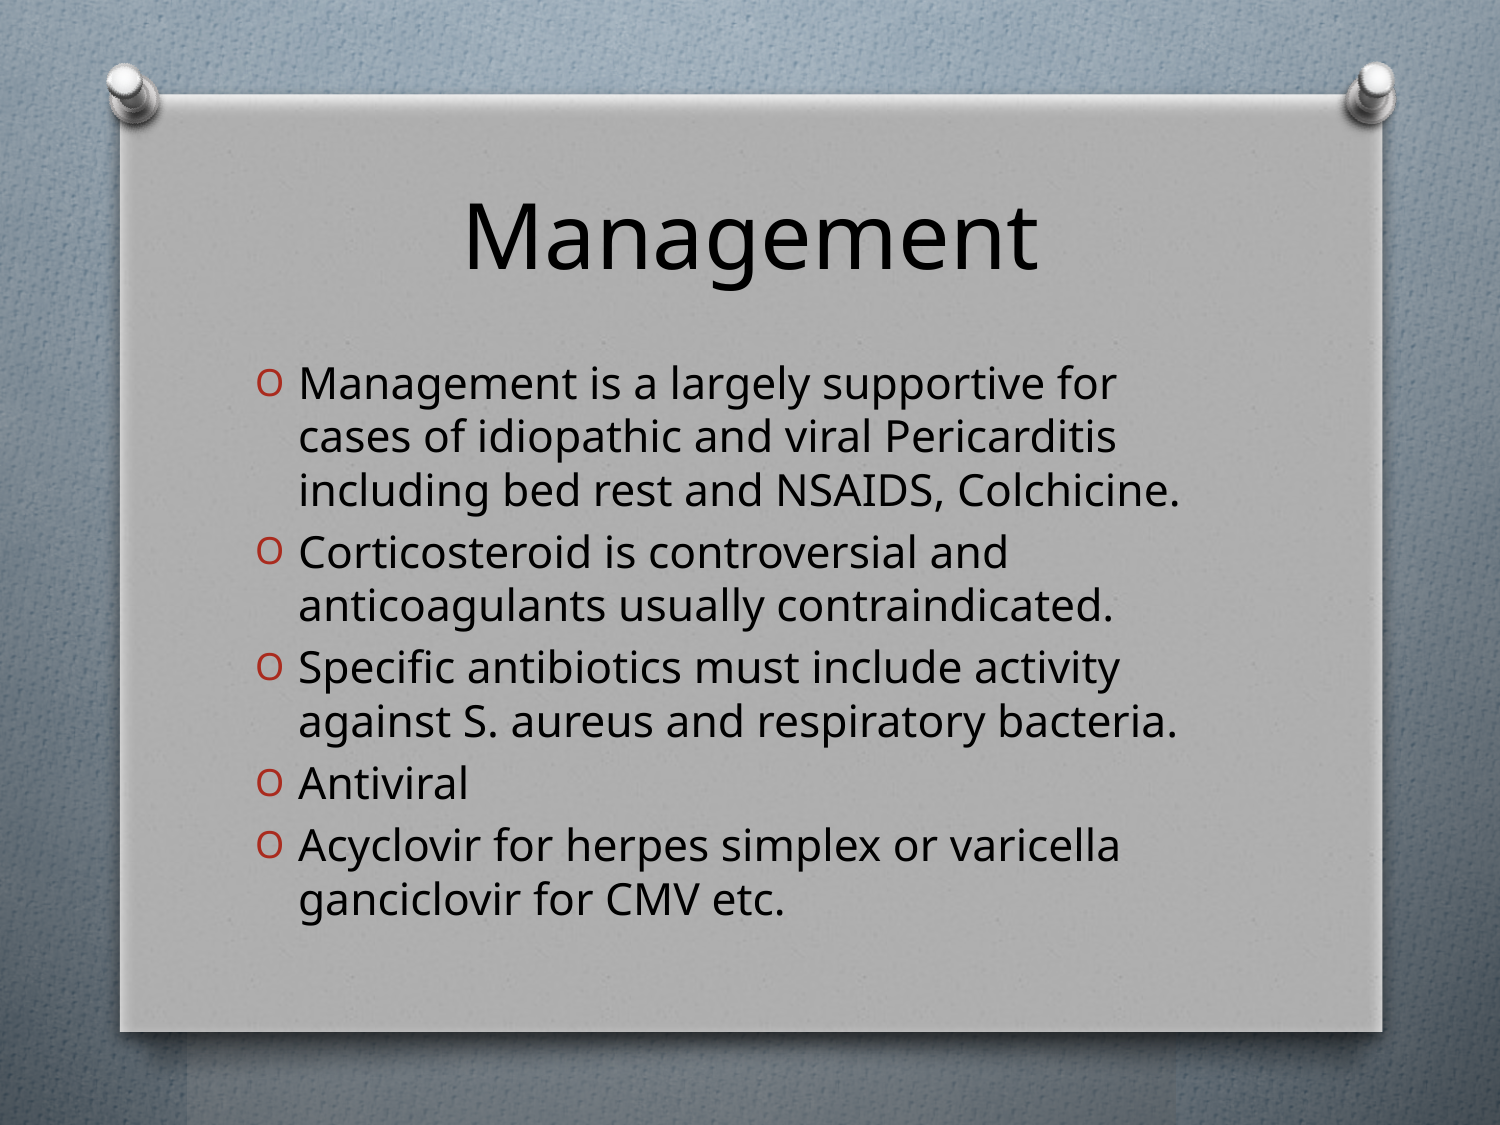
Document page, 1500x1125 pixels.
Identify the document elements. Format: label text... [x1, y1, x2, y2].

picture [75, 29, 198, 153]
picture [1317, 35, 1439, 156]
list Management is a largely supportive for cases of idiopathic and viral Pericarditis including bed rest and NSAIDS, Colchicine. Corticosteroid is controversial and anticoagulants usually contraindicated. Specific antibiotics must include activity against S. aureus and respiratory bacteria. Antiviral Acyclovir for herpes simplex or varicella ganciclovir for CMV etc. [240, 347, 1257, 939]
title Management [179, 134, 1323, 332]
